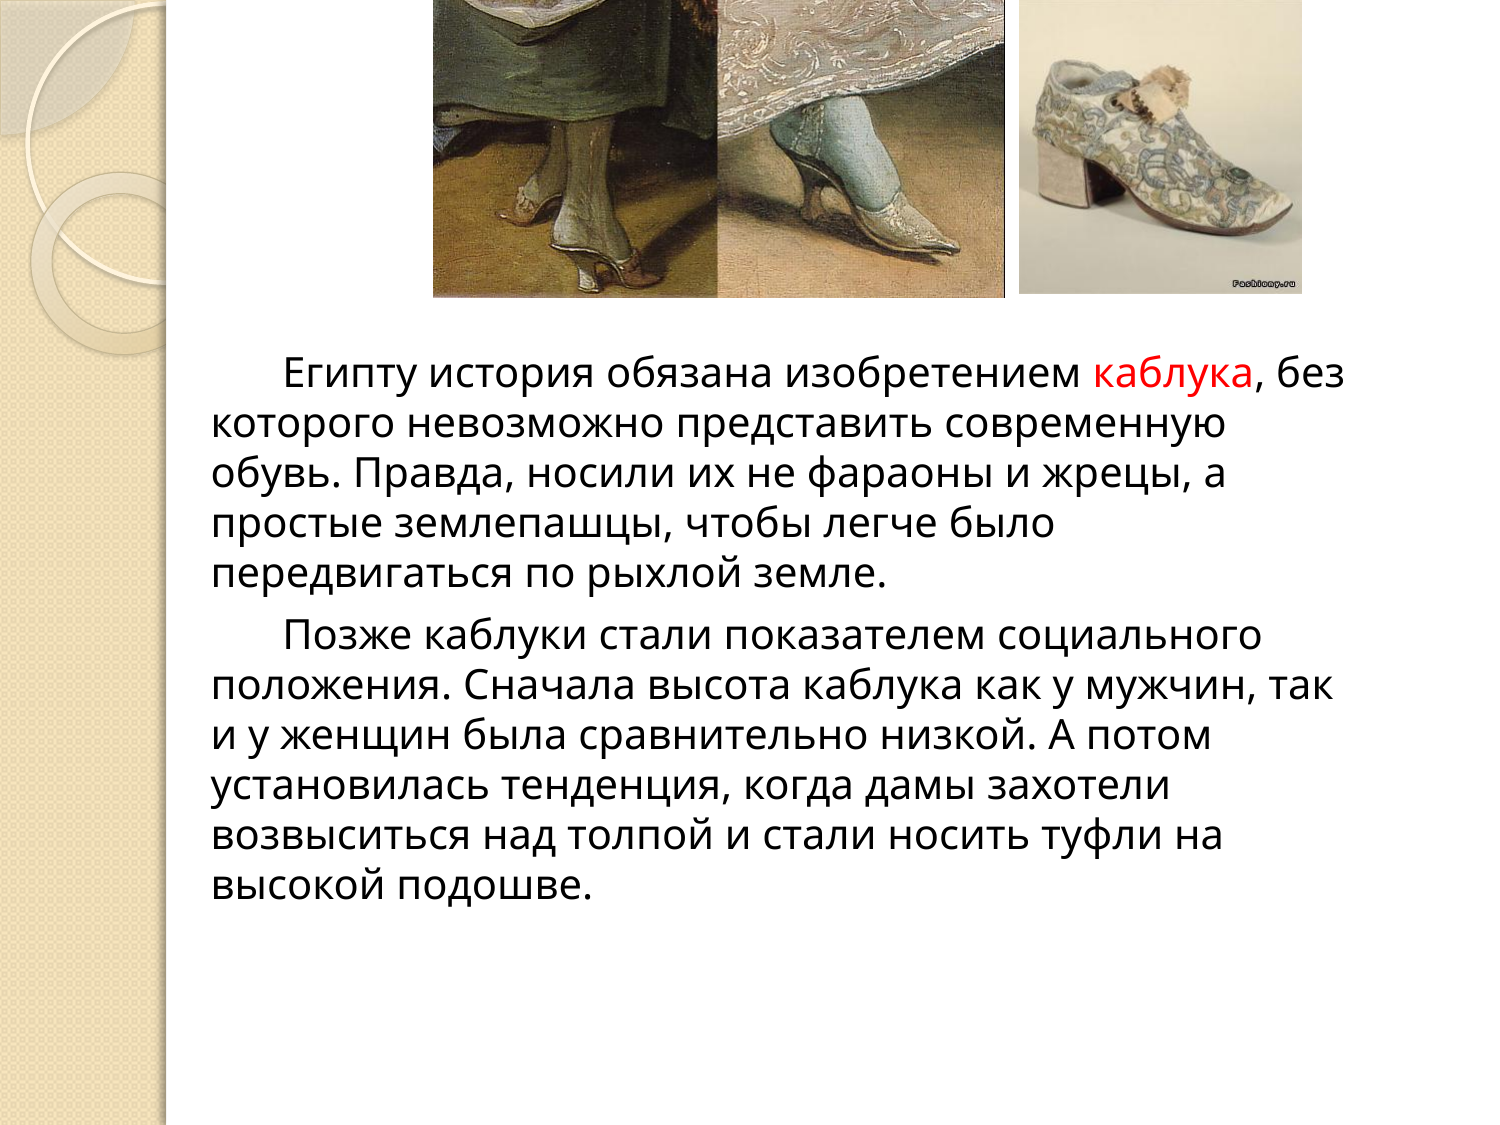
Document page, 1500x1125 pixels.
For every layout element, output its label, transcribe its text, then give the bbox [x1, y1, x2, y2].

picture [1019, 0, 1302, 294]
list Египту история обязана изобретением каблука, без которого невозможно представить современную обувь. Правда, носили их не фараоны и жрецы, а простые землепашцы, чтобы легче было передвигаться по рыхлой земле. Позже каблуки стали показателем социального положения. Сначала высота каблука как у мужчин, так и у женщин была сравнительно низкой. А потом установилась тенденция, когда дамы захотели возвыситься над толпой и стали носить туфли на высокой подошве. [135, 338, 1365, 953]
picture [433, 0, 1005, 299]
